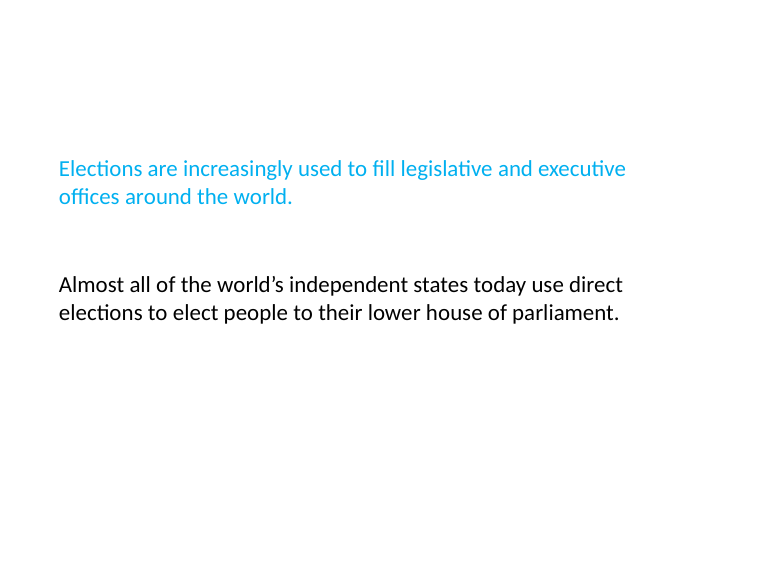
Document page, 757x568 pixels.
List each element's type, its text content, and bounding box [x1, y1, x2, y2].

text_box Almost all of the world’s independent states today use direct elections to elect people to their lower house of parliament. [56, 267, 639, 325]
title Elections are increasingly used to fill legislative and executive offices around the world. [56, 152, 642, 249]
